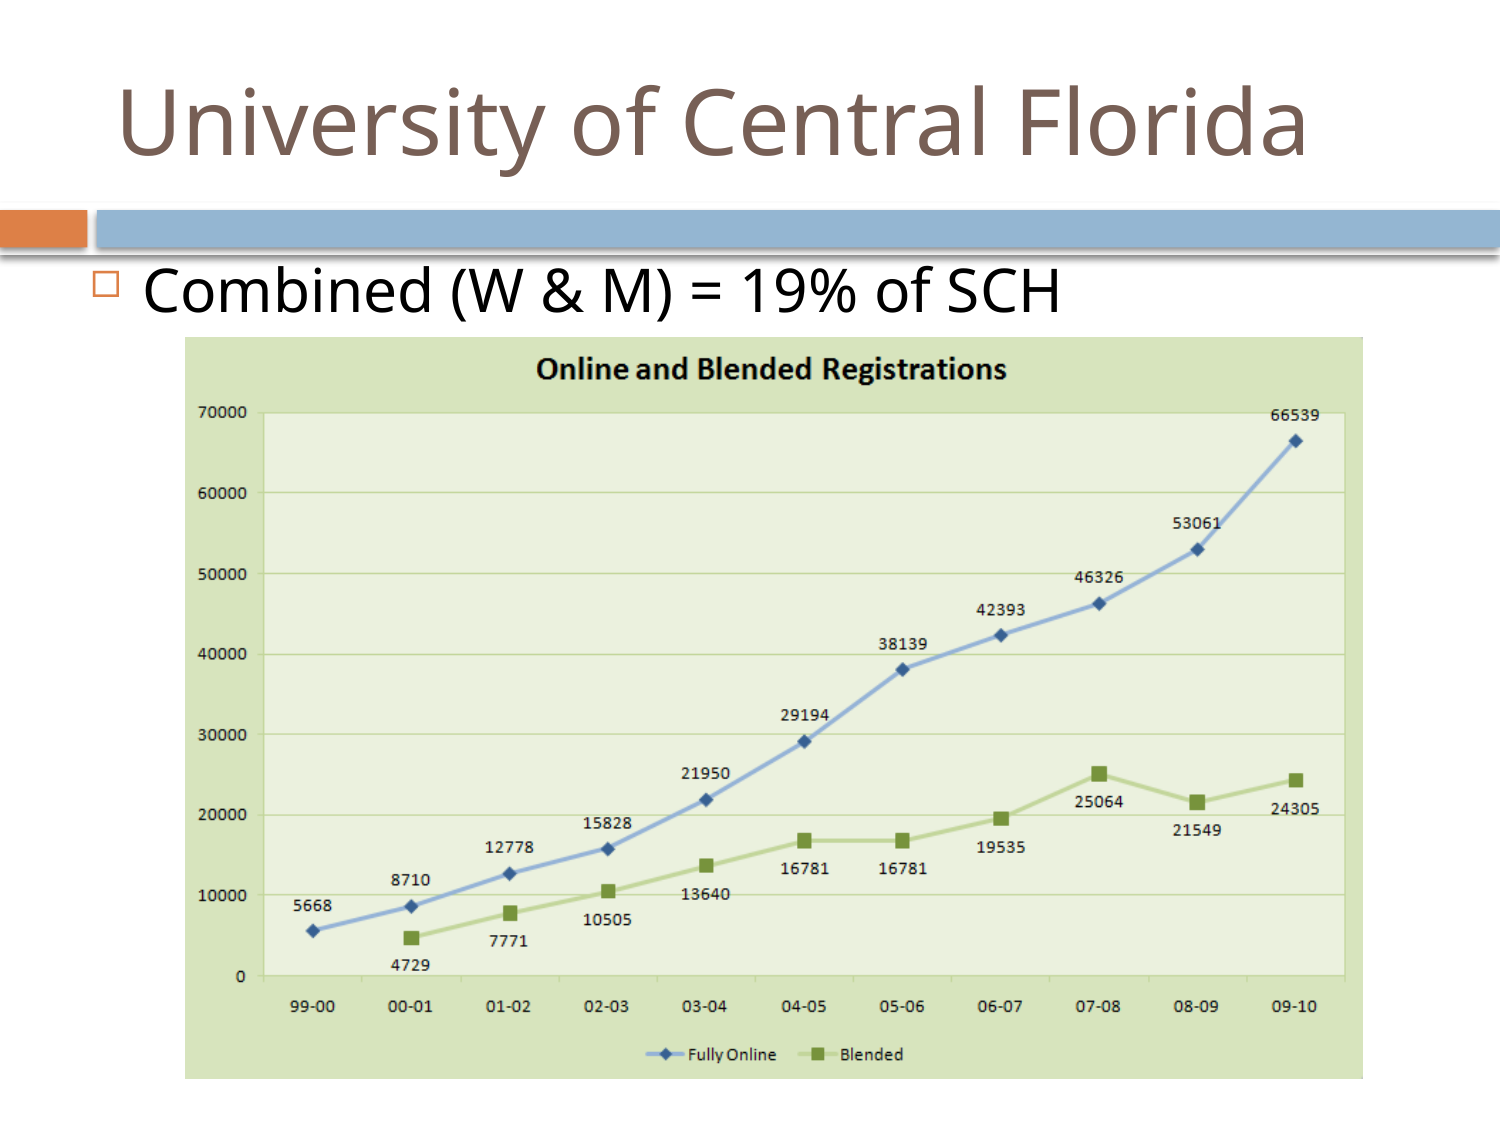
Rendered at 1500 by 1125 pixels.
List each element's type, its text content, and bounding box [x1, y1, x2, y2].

picture [184, 337, 1363, 1079]
list Combined (W & M) = 19% of SCH [75, 245, 1500, 988]
title University of Central Florida [100, 37, 1438, 200]
